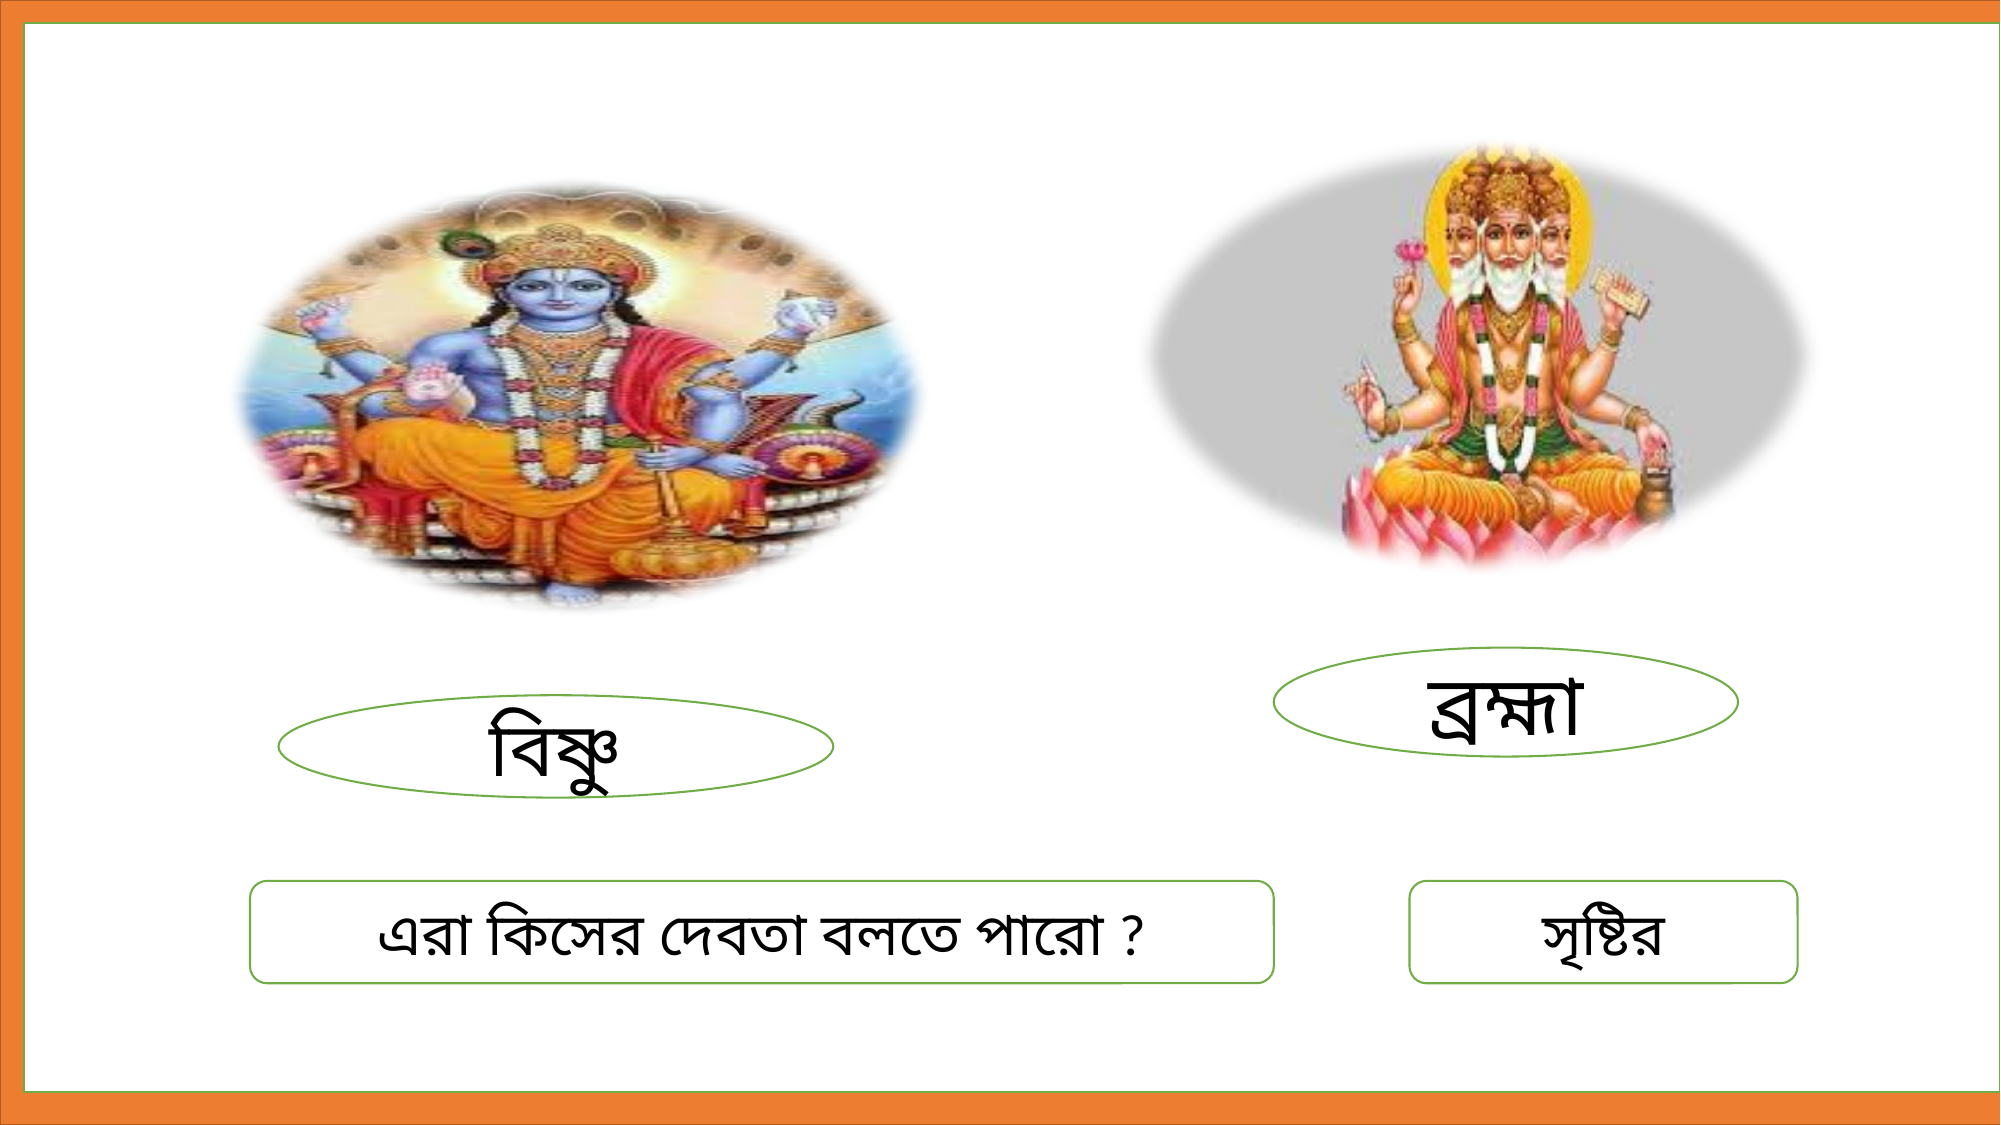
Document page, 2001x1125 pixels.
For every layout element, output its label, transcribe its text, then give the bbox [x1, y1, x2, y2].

text_box সৃষ্টির [1408, 879, 1799, 985]
text_box এরা কিসের দেবতা বলতে পারো ? [248, 879, 1275, 985]
text_box [23, 22, 2000, 1093]
text_box ব্রহ্মা [1272, 646, 1740, 758]
picture [224, 174, 932, 617]
text_box বিষ্ণু [277, 694, 835, 799]
text_box [0, 0, 2000, 1125]
picture [1132, 135, 1824, 578]
